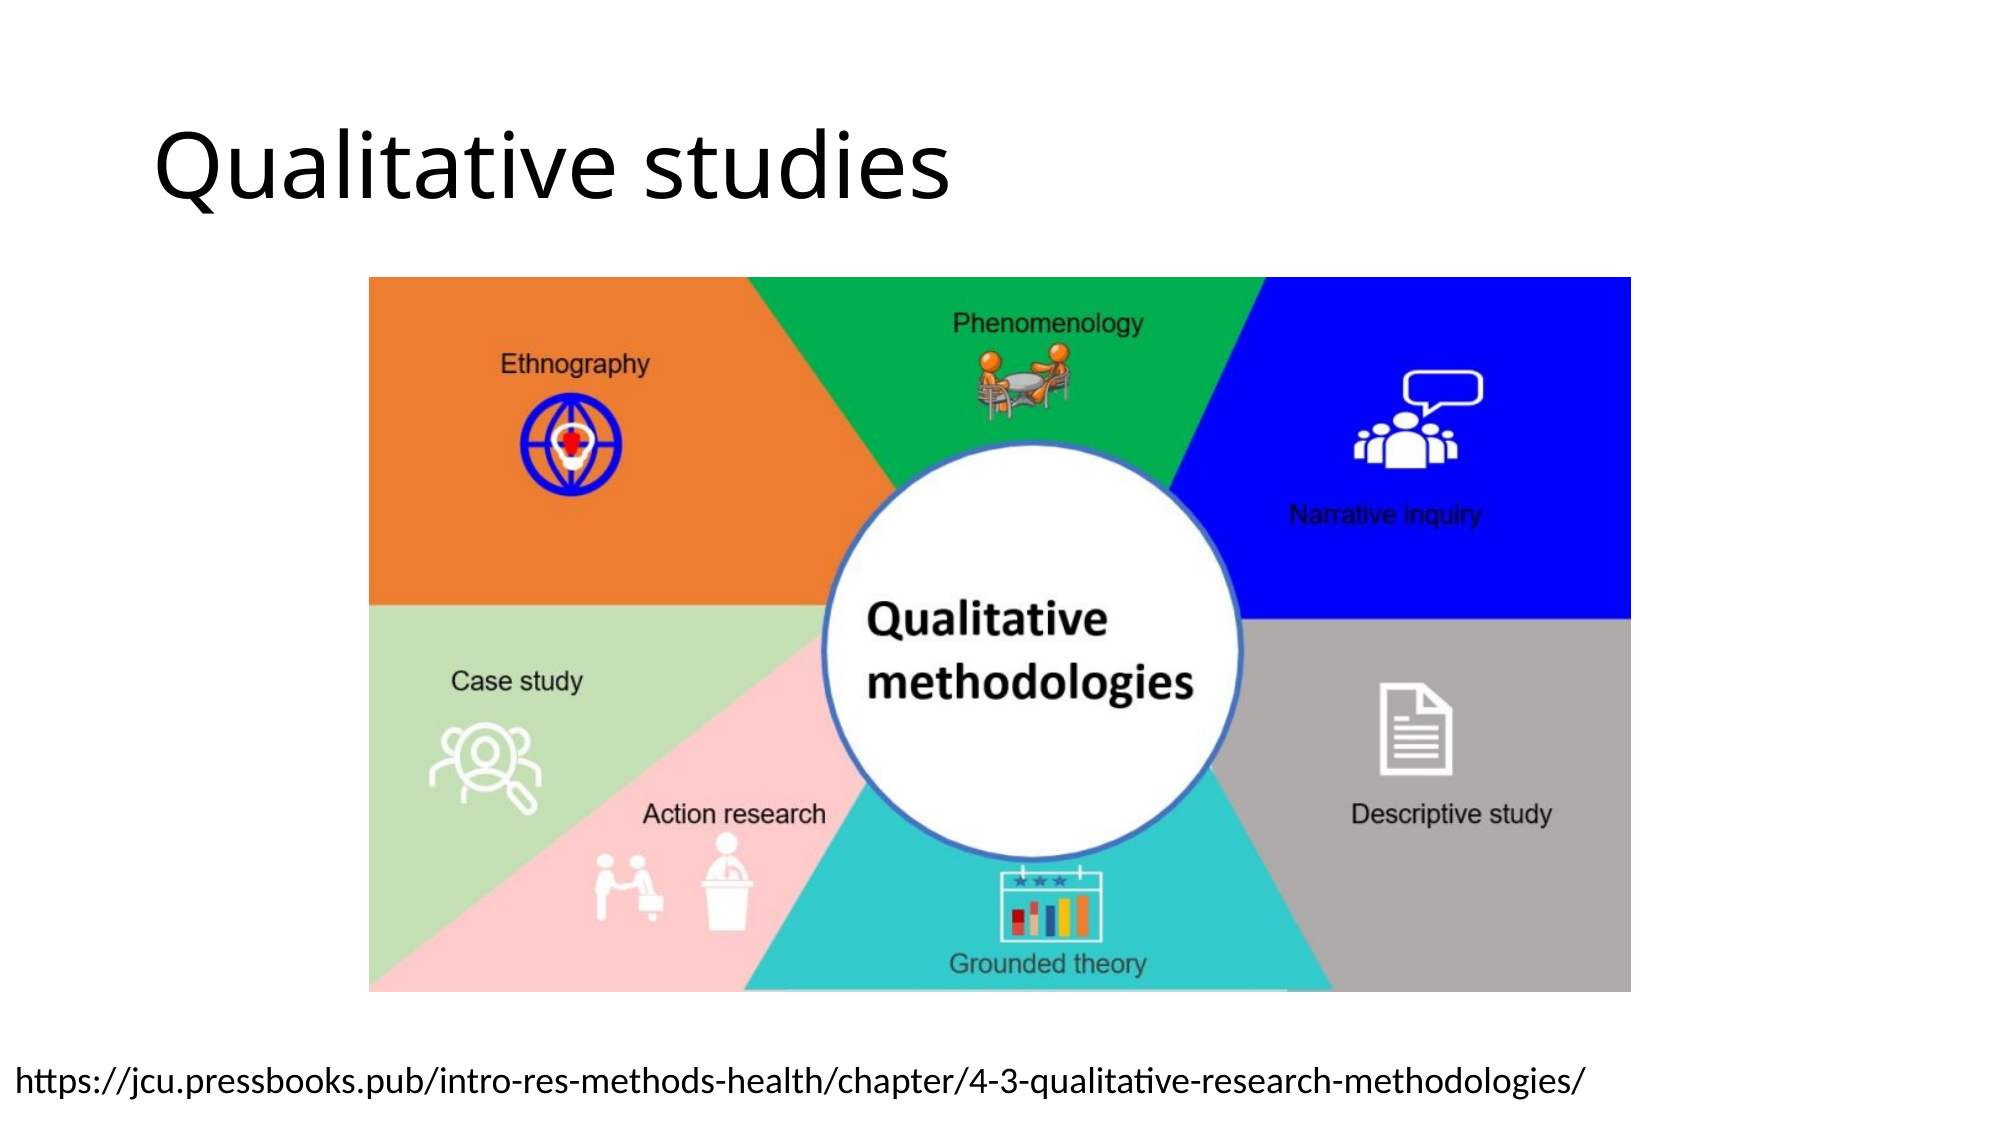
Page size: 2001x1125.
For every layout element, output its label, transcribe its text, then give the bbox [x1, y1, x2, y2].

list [369, 277, 1631, 992]
title Qualitative studies [137, 59, 1863, 278]
text_box https://jcu.pressbooks.pub/intro-res-methods-health/chapter/4-3-qualitative-research-methodologies/ [0, 1048, 1878, 1109]
